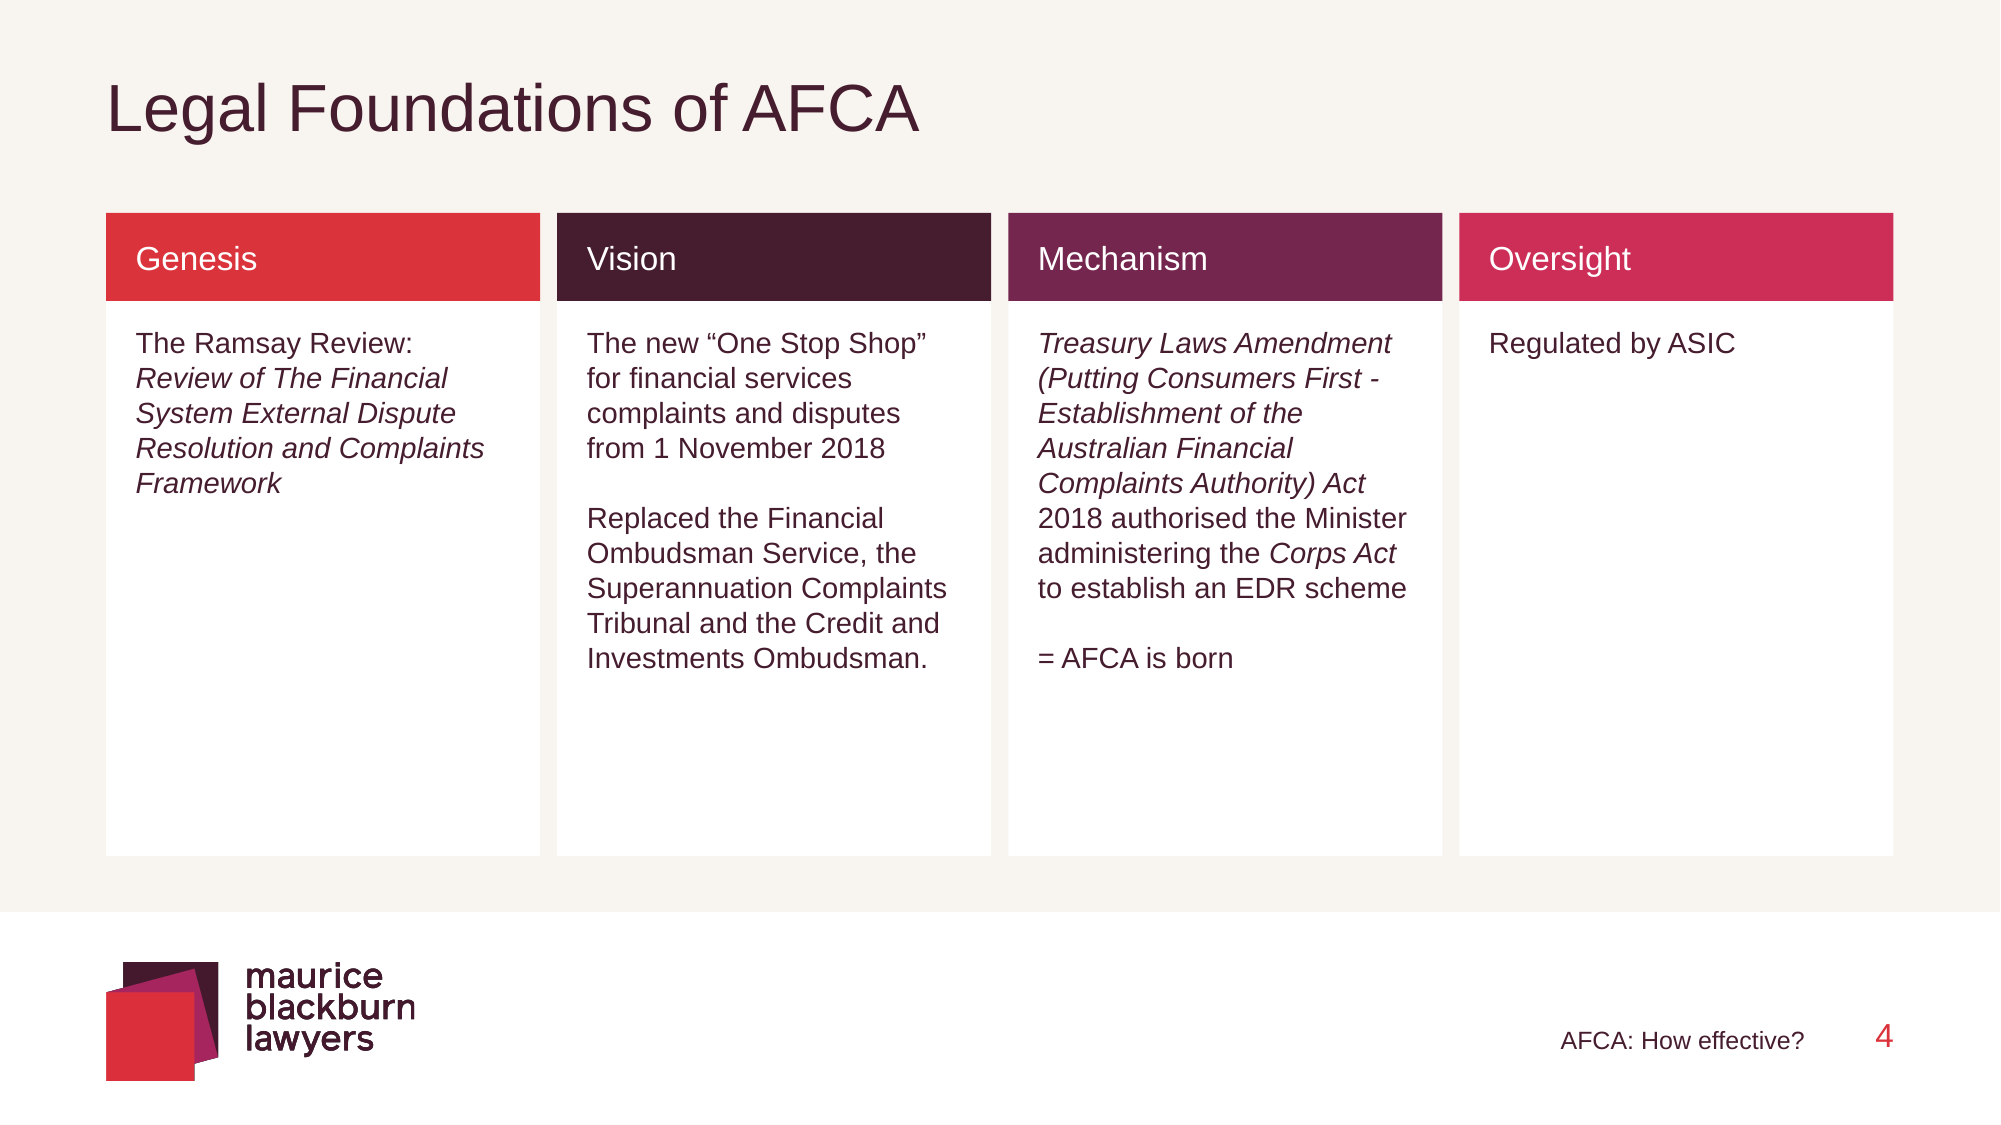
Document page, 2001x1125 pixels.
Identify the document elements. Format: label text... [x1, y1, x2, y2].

list Regulated by ASIC [1459, 301, 1894, 857]
list Mechanism [1008, 212, 1443, 301]
slide_number 4 [1805, 1006, 1894, 1125]
list Genesis [106, 212, 541, 301]
list Vision [557, 212, 992, 301]
footer AFCA: How effective? [1096, 1006, 1805, 1125]
title Legal Foundations of AFCA [106, 59, 1894, 207]
list The Ramsay Review: Review of The Financial System External Dispute Resolution and Complaints Framework [106, 301, 541, 857]
list Treasury Laws Amendment (Putting Consumers First - Establishment of the Australian Financial Complaints Authority) Act 2018 authorised the Minister administering the Corps Act to establish an EDR scheme = AFCA is born [1008, 301, 1443, 857]
list The new “One Stop Shop” for financial services complaints and disputes from 1 November 2018 Replaced the Financial Ombudsman Service, the Superannuation Complaints Tribunal and the Credit and Investments Ombudsman. [557, 301, 992, 857]
list Oversight [1459, 212, 1894, 301]
